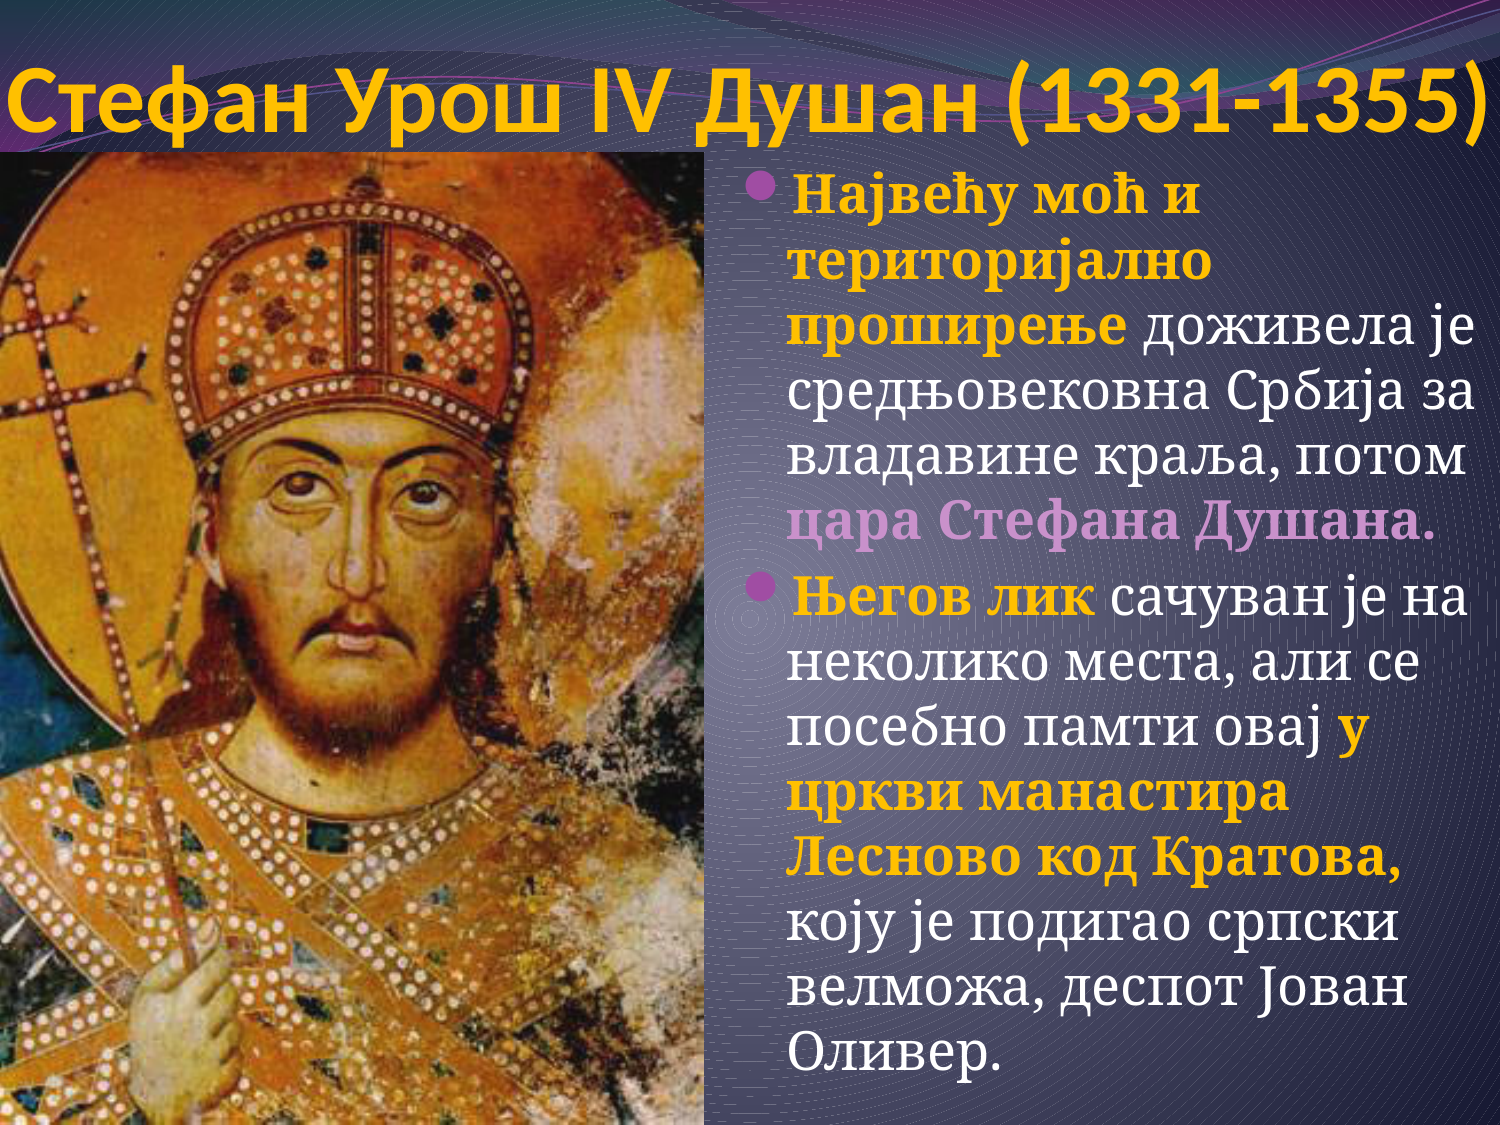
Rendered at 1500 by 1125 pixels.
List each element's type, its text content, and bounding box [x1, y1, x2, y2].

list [0, 152, 704, 1125]
title Стефан Урош IV Душан (1331-1355) [0, 23, 1500, 153]
list Највећу моћ и територијално проширење доживела је средњовековна Србија за владавине краља, потом цара Стефана Душана. Његов лик сачуван је на неколико места, али се посебно памти овај у цркви манастира Лесновo код Кратова, коју је подигао српски велможа, деспот Јован Оливер. [726, 152, 1500, 1102]
